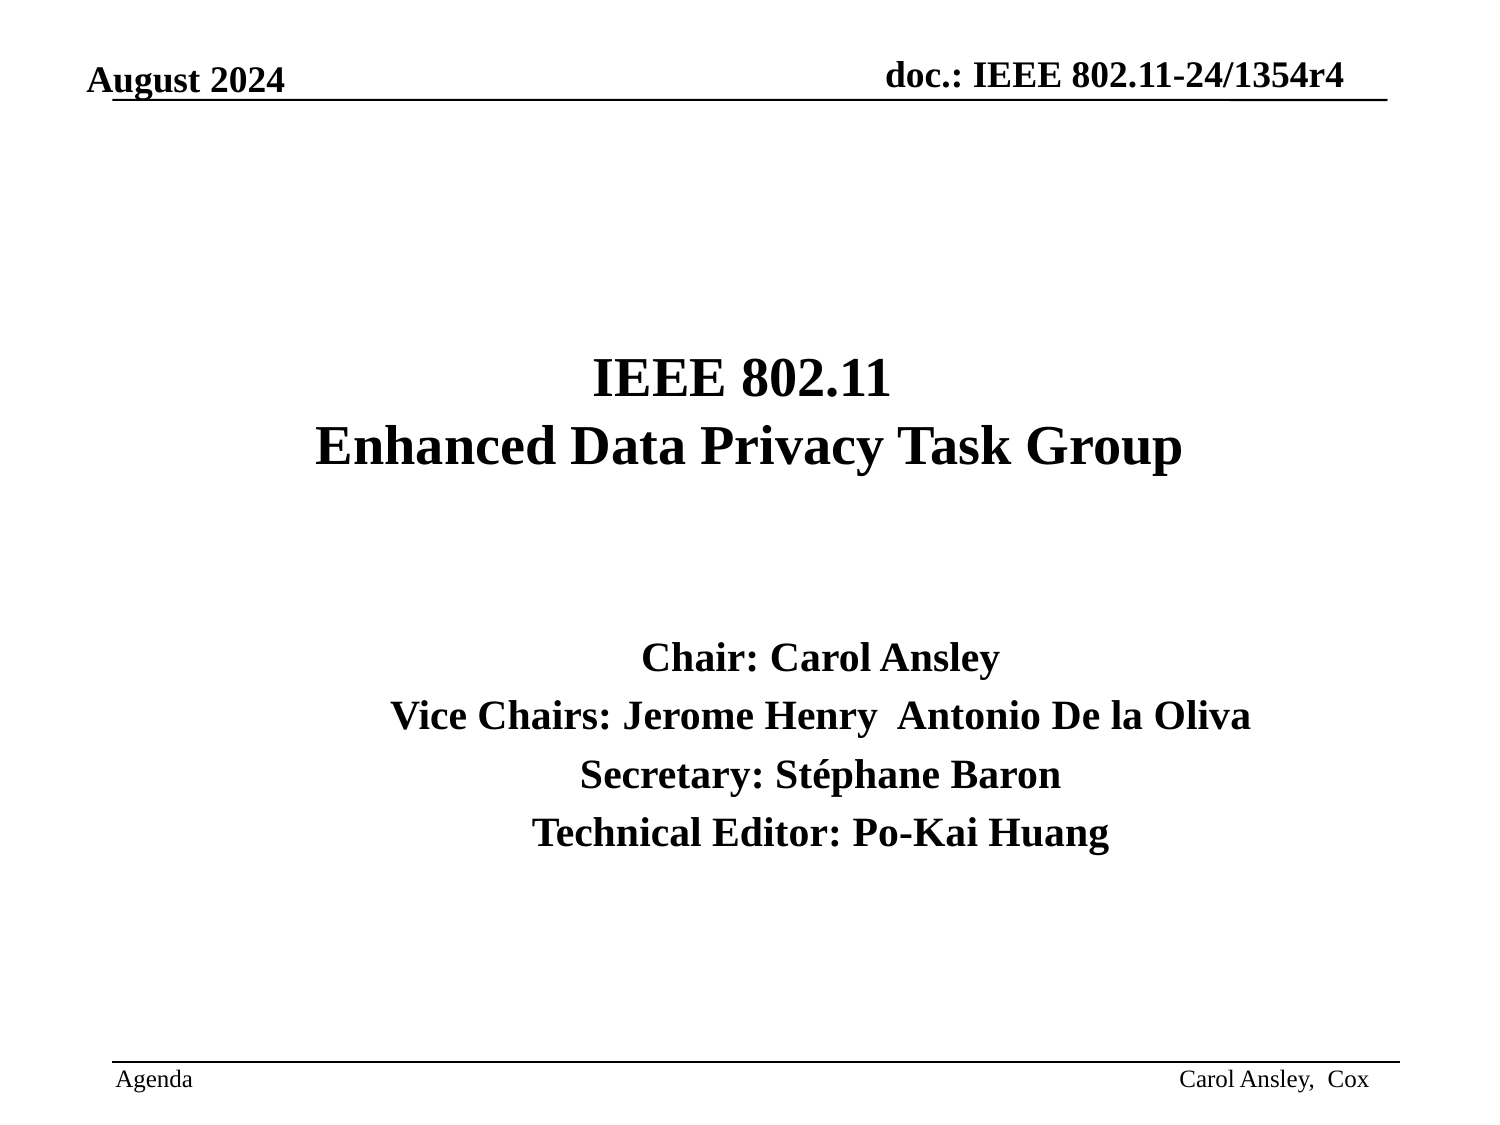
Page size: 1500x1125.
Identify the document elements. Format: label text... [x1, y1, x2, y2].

text_box Chair: Carol Ansley Vice Chairs: Jerome Henry Antonio De la Oliva Secretary: Stéphane Baron Technical Editor: Po-Kai Huang [295, 622, 1346, 863]
text_box IEEE 802.11 Enhanced Data Privacy Task Group [112, 332, 1388, 483]
